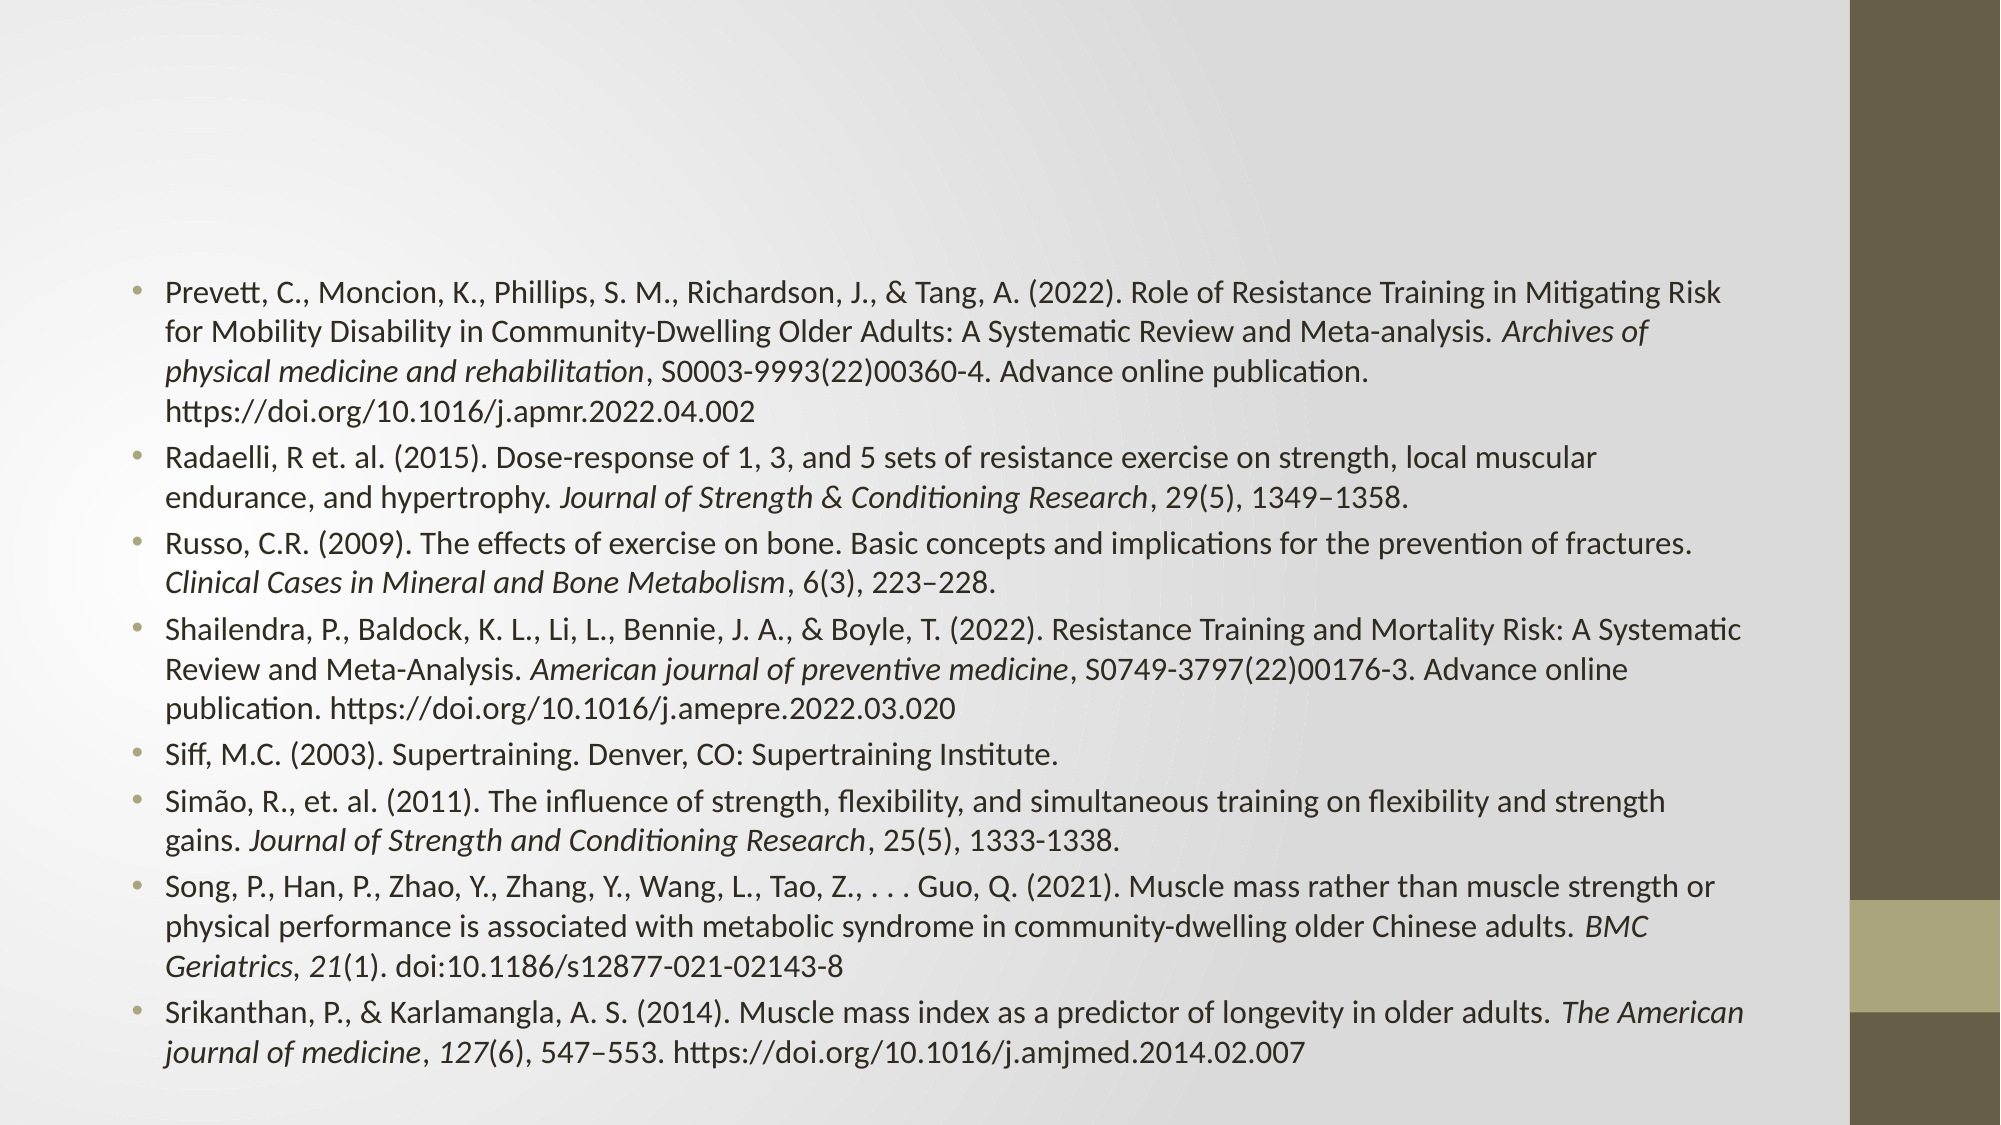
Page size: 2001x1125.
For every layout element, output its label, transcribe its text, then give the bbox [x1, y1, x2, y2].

list Prevett, C., Moncion, K., Phillips, S. M., Richardson, J., & Tang, A. (2022). Role of Resistance Training in Mitigating Risk for Mobility Disability in Community-Dwelling Older Adults: A Systematic Review and Meta-analysis. Archives of physical medicine and rehabilitation, S0003-9993(22)00360-4. Advance online publication. https://doi.org/10.1016/j.apmr.2022.04.002 Radaelli, R et. al. (2015). Dose-response of 1, 3, and 5 sets of resistance exercise on strength, local muscular endurance, and hypertrophy. Journal of Strength & Conditioning Research, 29(5), 1349–1358. Russo, C.R. (2009). The effects of exercise on bone. Basic concepts and implications for the prevention of fractures. Clinical Cases in Mineral and Bone Metabolism, 6(3), 223–228. Shailendra, P., Baldock, K. L., Li, L., Bennie, J. A., & Boyle, T. (2022). Resistance Training and Mortality Risk: A Systematic Review and Meta-Analysis. American journal of preventive medicine, S0749-3797(22)00176-3. Advance online publication. https://doi.org/10.1016/j.amepre.2022.03.020 Siff, M.C. (2003). Supertraining. Denver, CO: Supertraining Institute. Simão, R., et. al. (2011). The influence of strength, flexibility, and simultaneous training on flexibility and strength gains. Journal of Strength and Conditioning Research, 25(5), 1333-1338. Song, P., Han, P., Zhao, Y., Zhang, Y., Wang, L., Tao, Z., . . . Guo, Q. (2021). Muscle mass rather than muscle strength or physical performance is associated with metabolic syndrome in community-dwelling older Chinese adults. BMC Geriatrics, 21(1). doi:10.1186/s12877-021-02143-8 Srikanthan, P., & Karlamangla, A. S. (2014). Muscle mass index as a predictor of longevity in older adults. The American journal of medicine, 127(6), 547–553. https://doi.org/10.1016/j.amjmed.2014.02.007 [99, 262, 1767, 1088]
